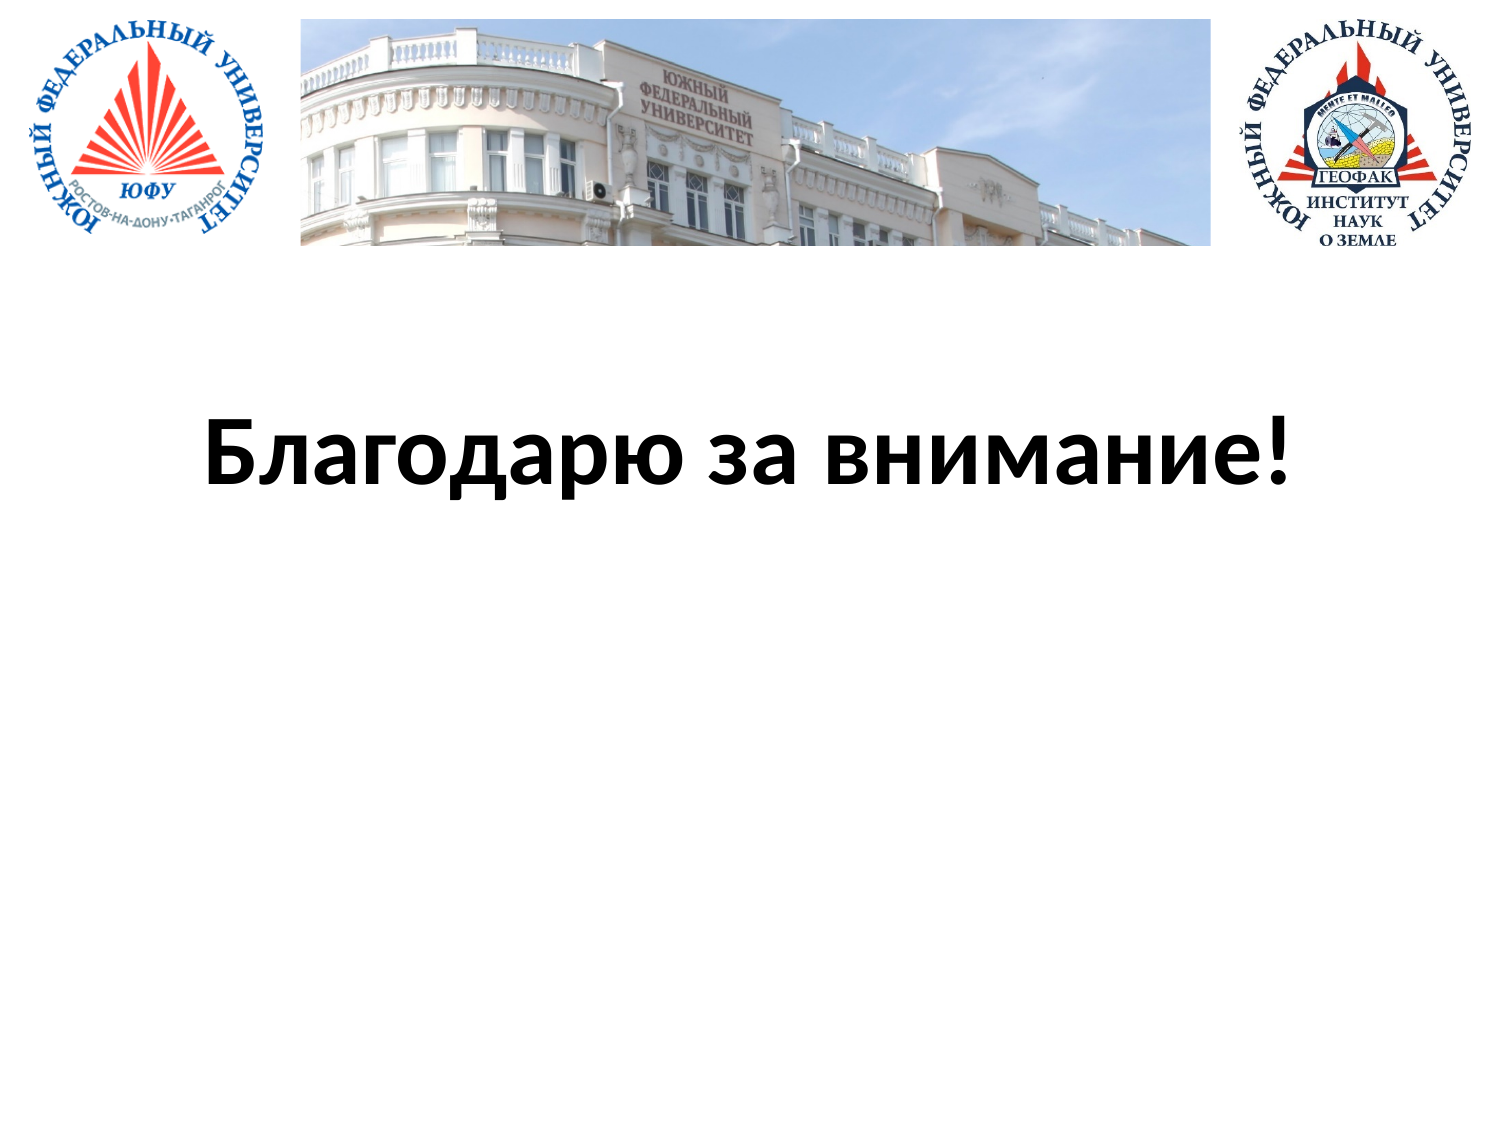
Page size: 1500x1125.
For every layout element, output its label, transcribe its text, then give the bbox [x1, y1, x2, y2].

picture [1239, 18, 1471, 246]
picture [300, 18, 1211, 246]
title Благодарю за внимание! [0, 243, 1500, 740]
picture [29, 18, 263, 236]
